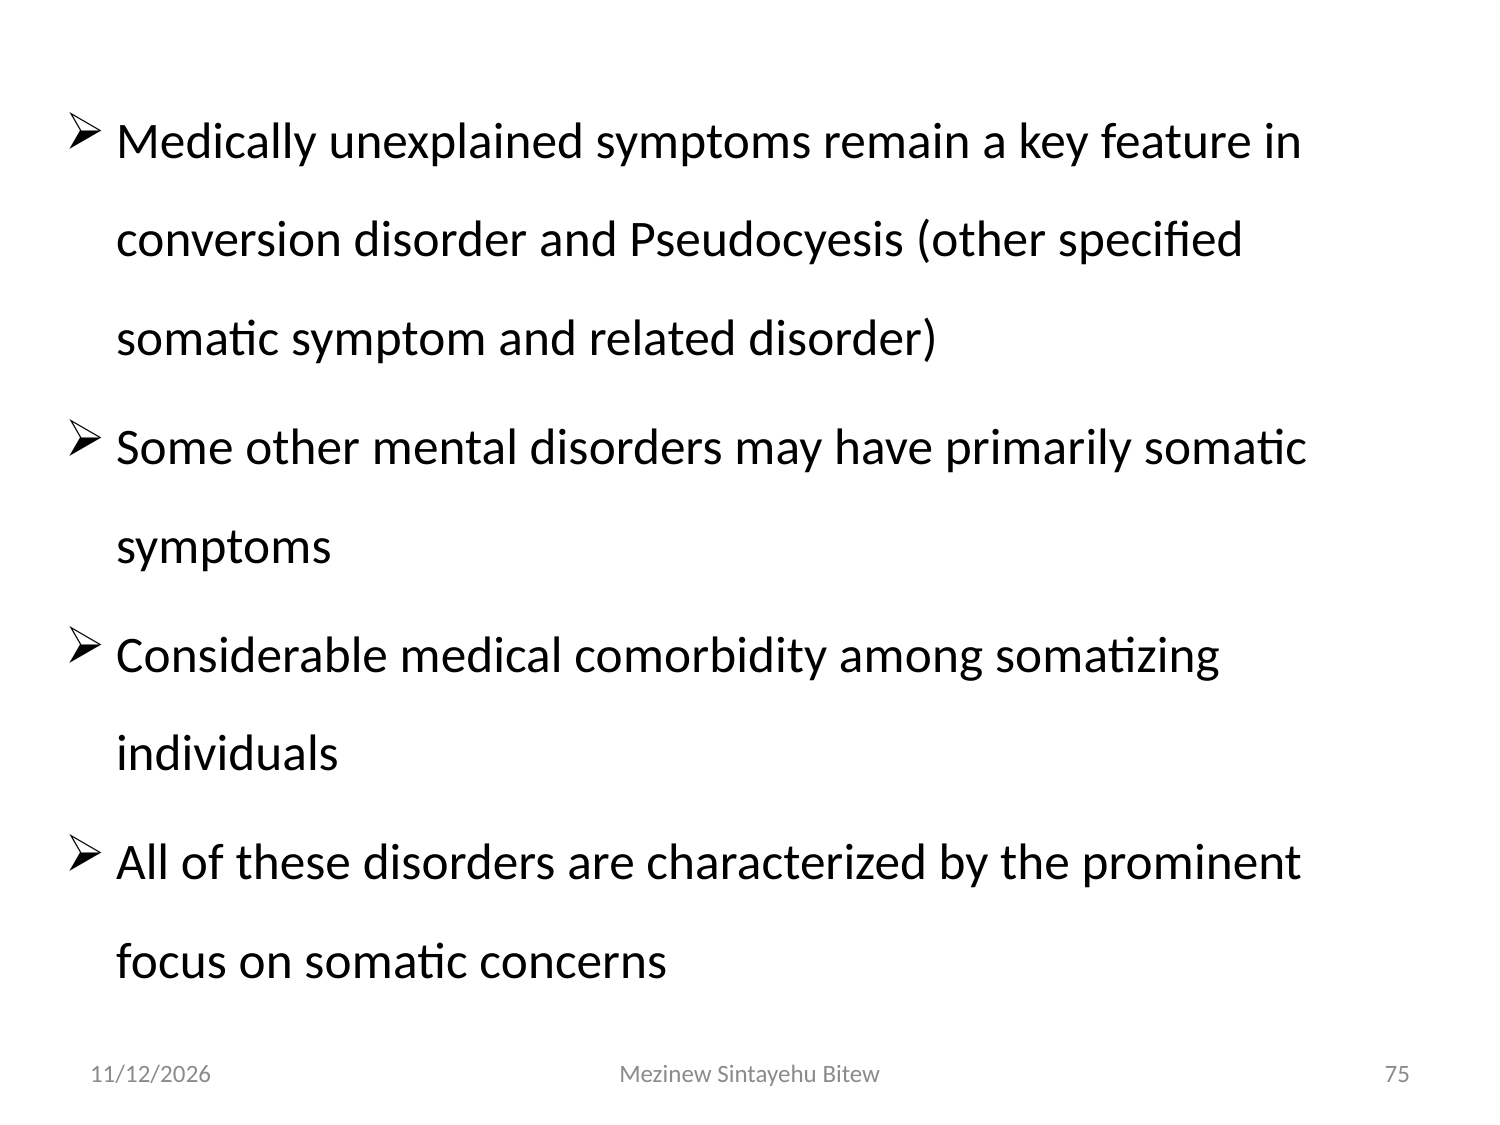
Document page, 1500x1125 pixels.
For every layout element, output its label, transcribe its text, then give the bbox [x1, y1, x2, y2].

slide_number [75, 1042, 425, 1103]
slide_number 75 [1074, 1042, 1425, 1103]
footer Mezinew Sintayehu Bitew [512, 1042, 988, 1103]
list Medically unexplained symptoms remain a key feature in conversion disorder and Pseudocyesis (other specified somatic symptom and related disorder) Some other mental disorders may have primarily somatic symptoms Considerable medical comorbidity among somatizing individuals All of these disorders are characterized by the prominent focus on somatic concerns [50, 62, 1425, 1005]
